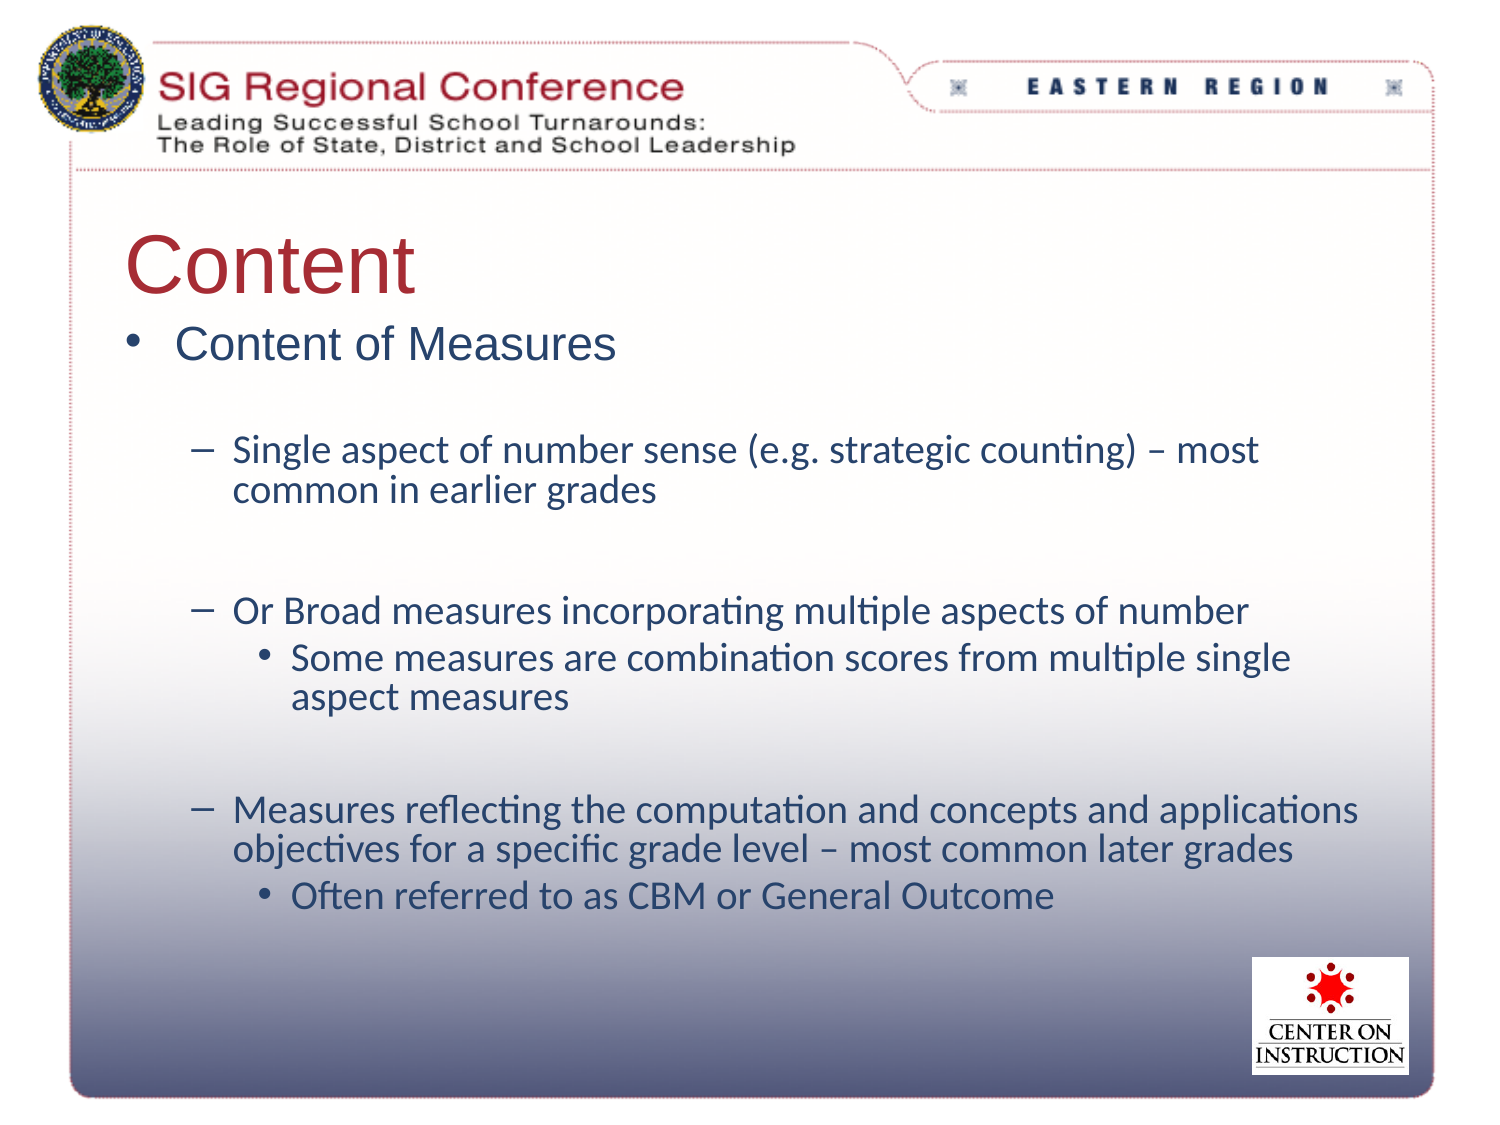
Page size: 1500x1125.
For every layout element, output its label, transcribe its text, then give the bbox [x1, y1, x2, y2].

title Content [109, 182, 1400, 315]
list Content of Measures Single aspect of number sense (e.g. strategic counting) – most common in earlier grades Or Broad measures incorporating multiple aspects of number Some measures are combination scores from multiple single aspect measures Measures reflecting the computation and concepts and applications objectives for a specific grade level – most common later grades Often referred to as CBM or General Outcome [109, 315, 1400, 964]
picture [2, 0, 1481, 1125]
